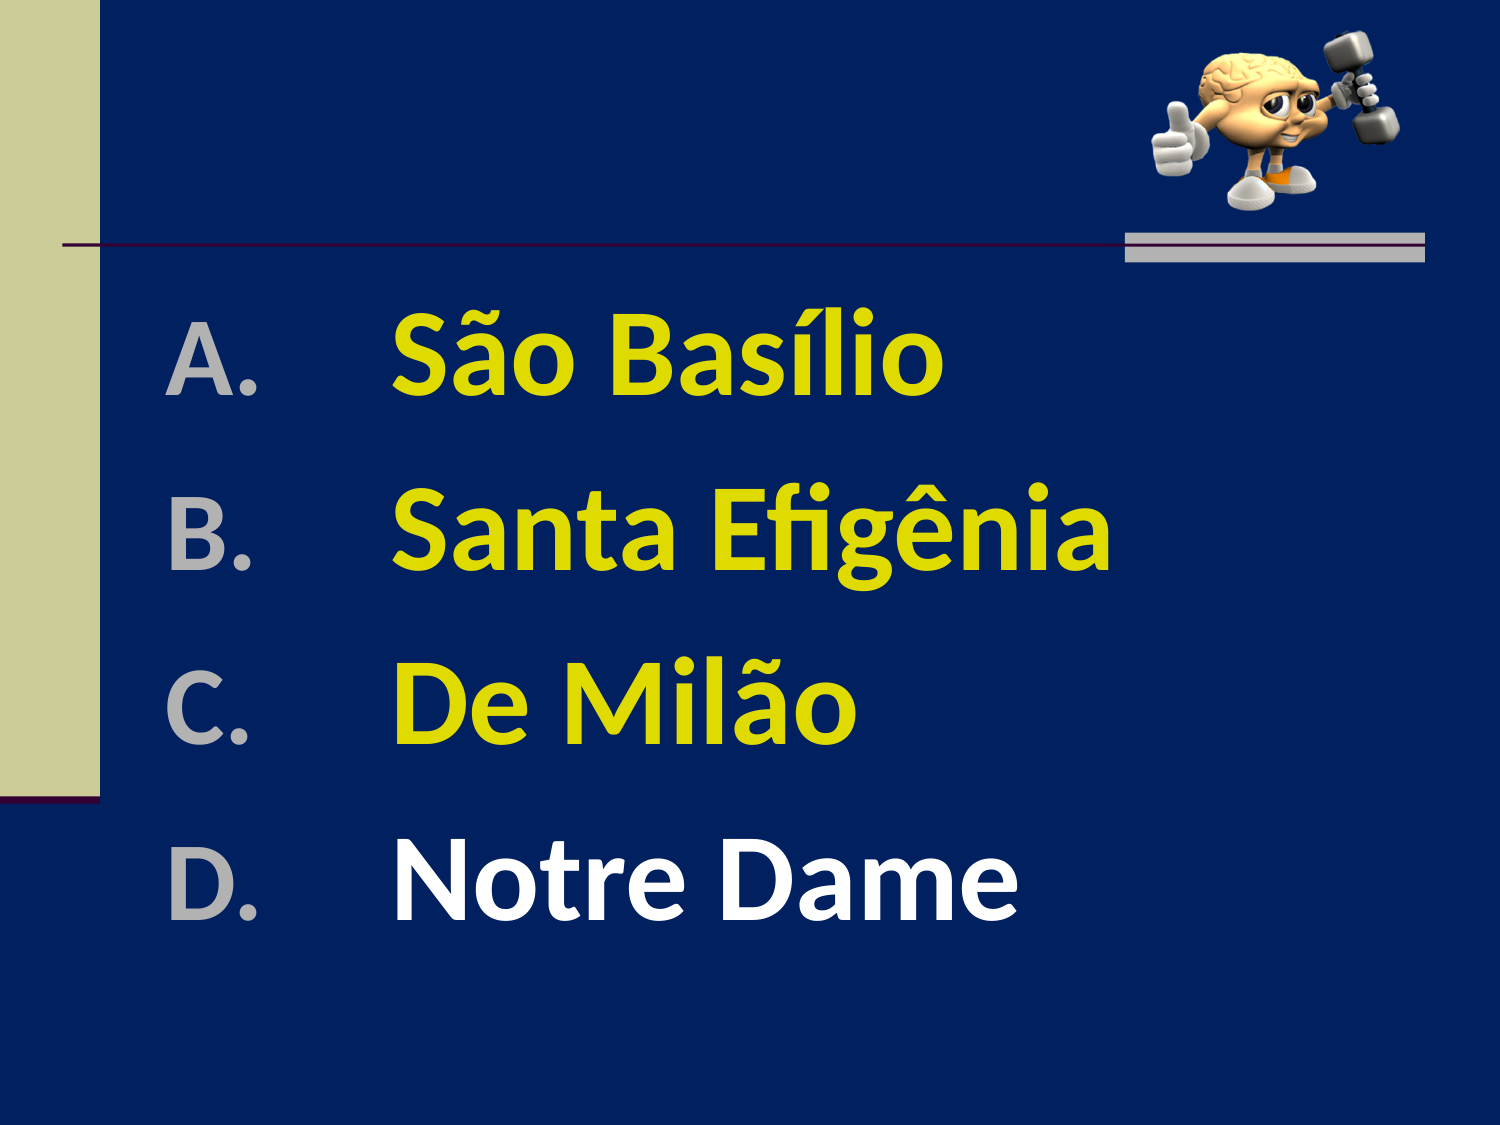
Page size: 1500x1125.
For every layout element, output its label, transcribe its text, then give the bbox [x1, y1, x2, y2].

picture [1151, 30, 1400, 211]
list São Basílio Santa Efigênia De Milão Notre Dame [150, 262, 1425, 1006]
